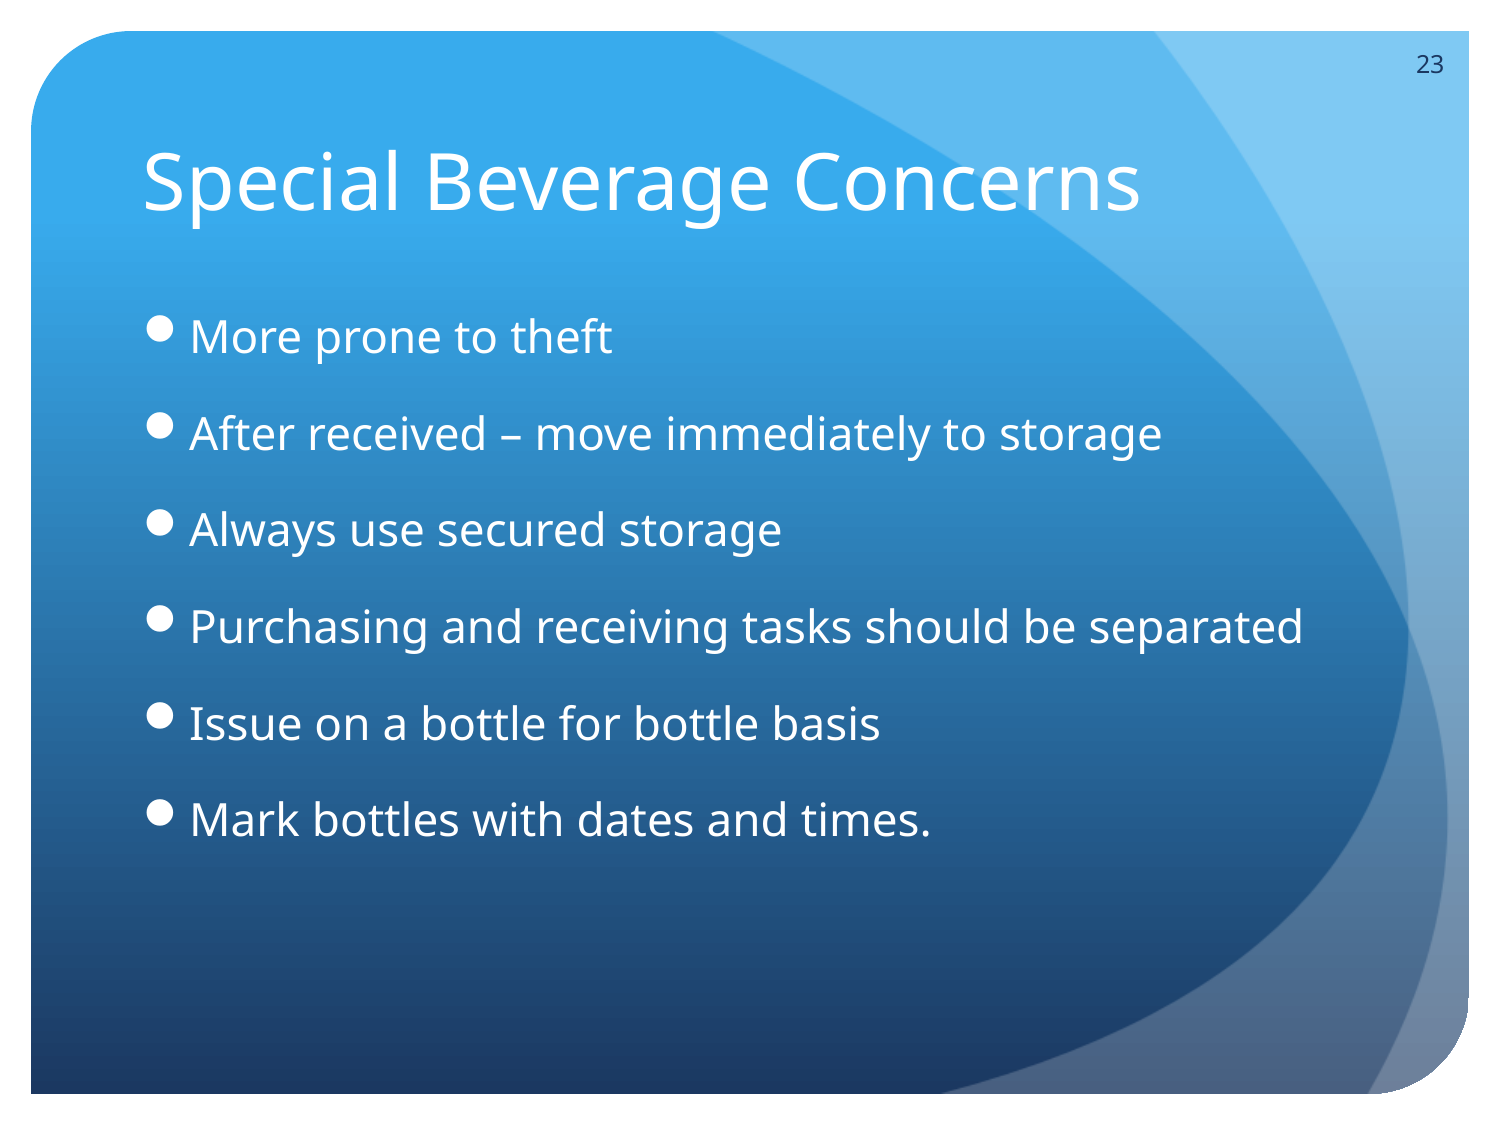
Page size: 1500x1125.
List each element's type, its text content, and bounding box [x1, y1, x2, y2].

list More prone to theft After received – move immediately to storage Always use secured storage Purchasing and receiving tasks should be separated Issue on a bottle for bottle basis Mark bottles with dates and times. [127, 299, 1372, 991]
slide_number 23 [1378, 36, 1460, 96]
title Special Beverage Concerns [127, 62, 1372, 234]
picture [24, 30, 1473, 1094]
